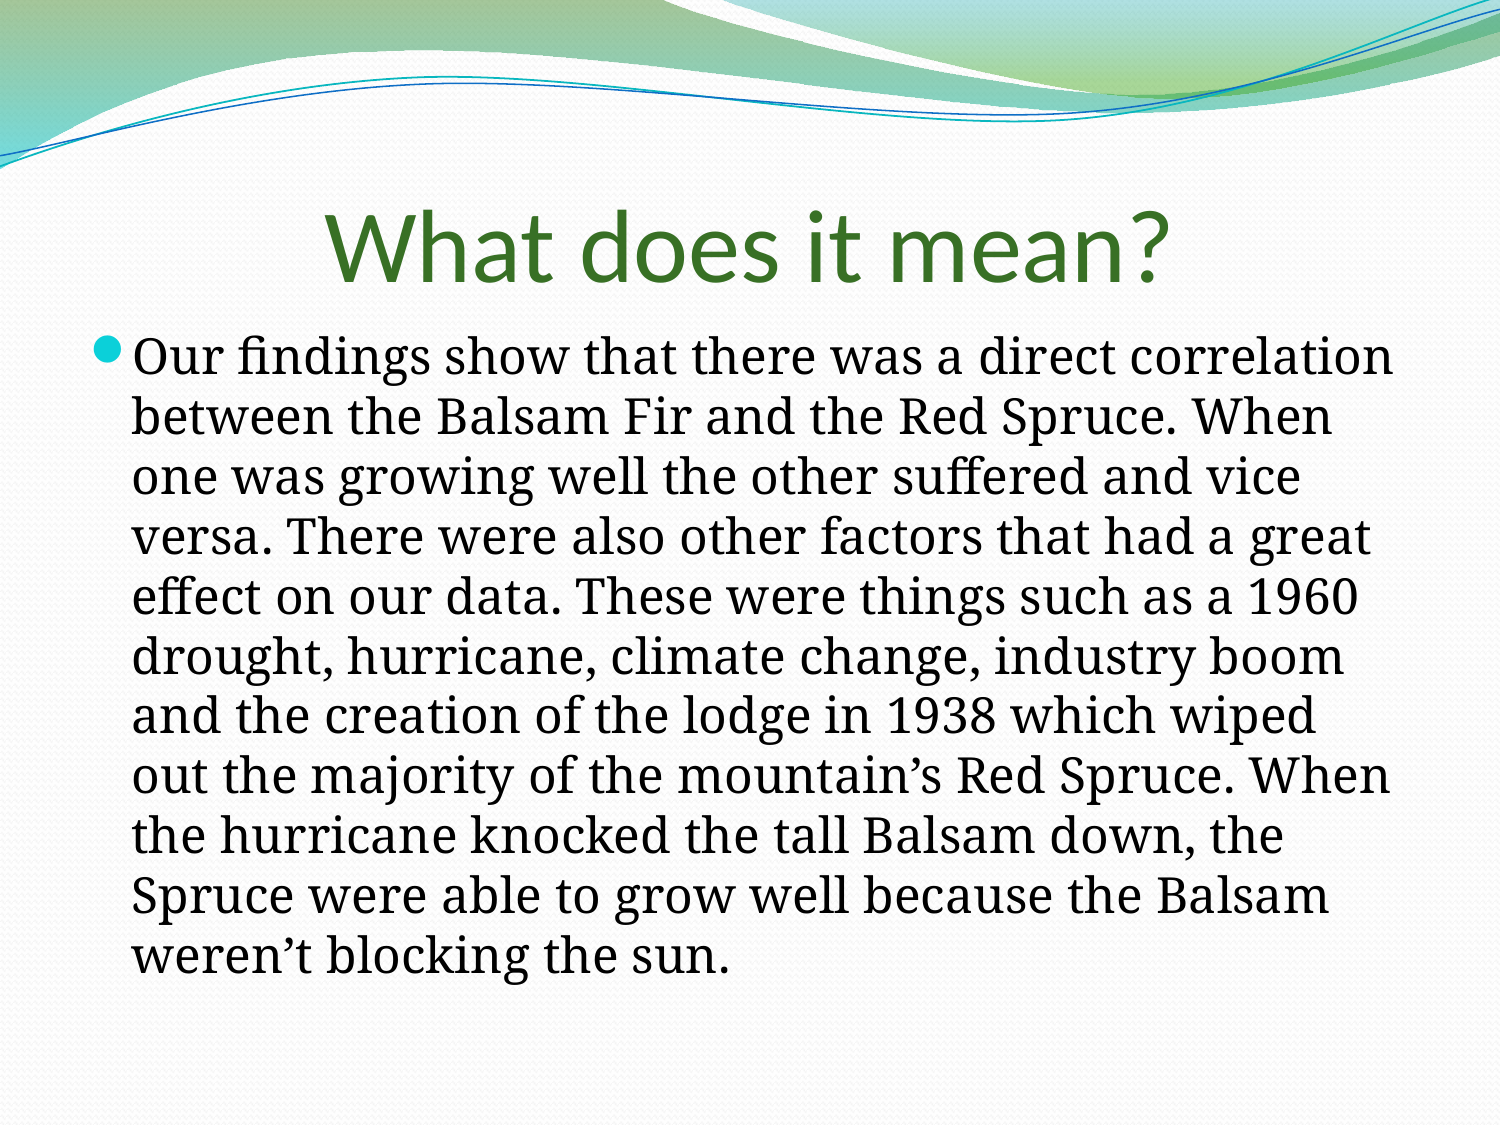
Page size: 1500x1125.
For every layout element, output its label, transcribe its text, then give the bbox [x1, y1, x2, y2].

title What does it mean? [75, 115, 1425, 303]
list Our findings show that there was a direct correlation between the Balsam Fir and the Red Spruce. When one was growing well the other suffered and vice versa. There were also other factors that had a great effect on our data. These were things such as a 1960 drought, hurricane, climate change, industry boom and the creation of the lodge in 1938 which wiped out the majority of the mountain’s Red Spruce. When the hurricane knocked the tall Balsam down, the Spruce were able to grow well because the Balsam weren’t blocking the sun. [75, 317, 1425, 1038]
